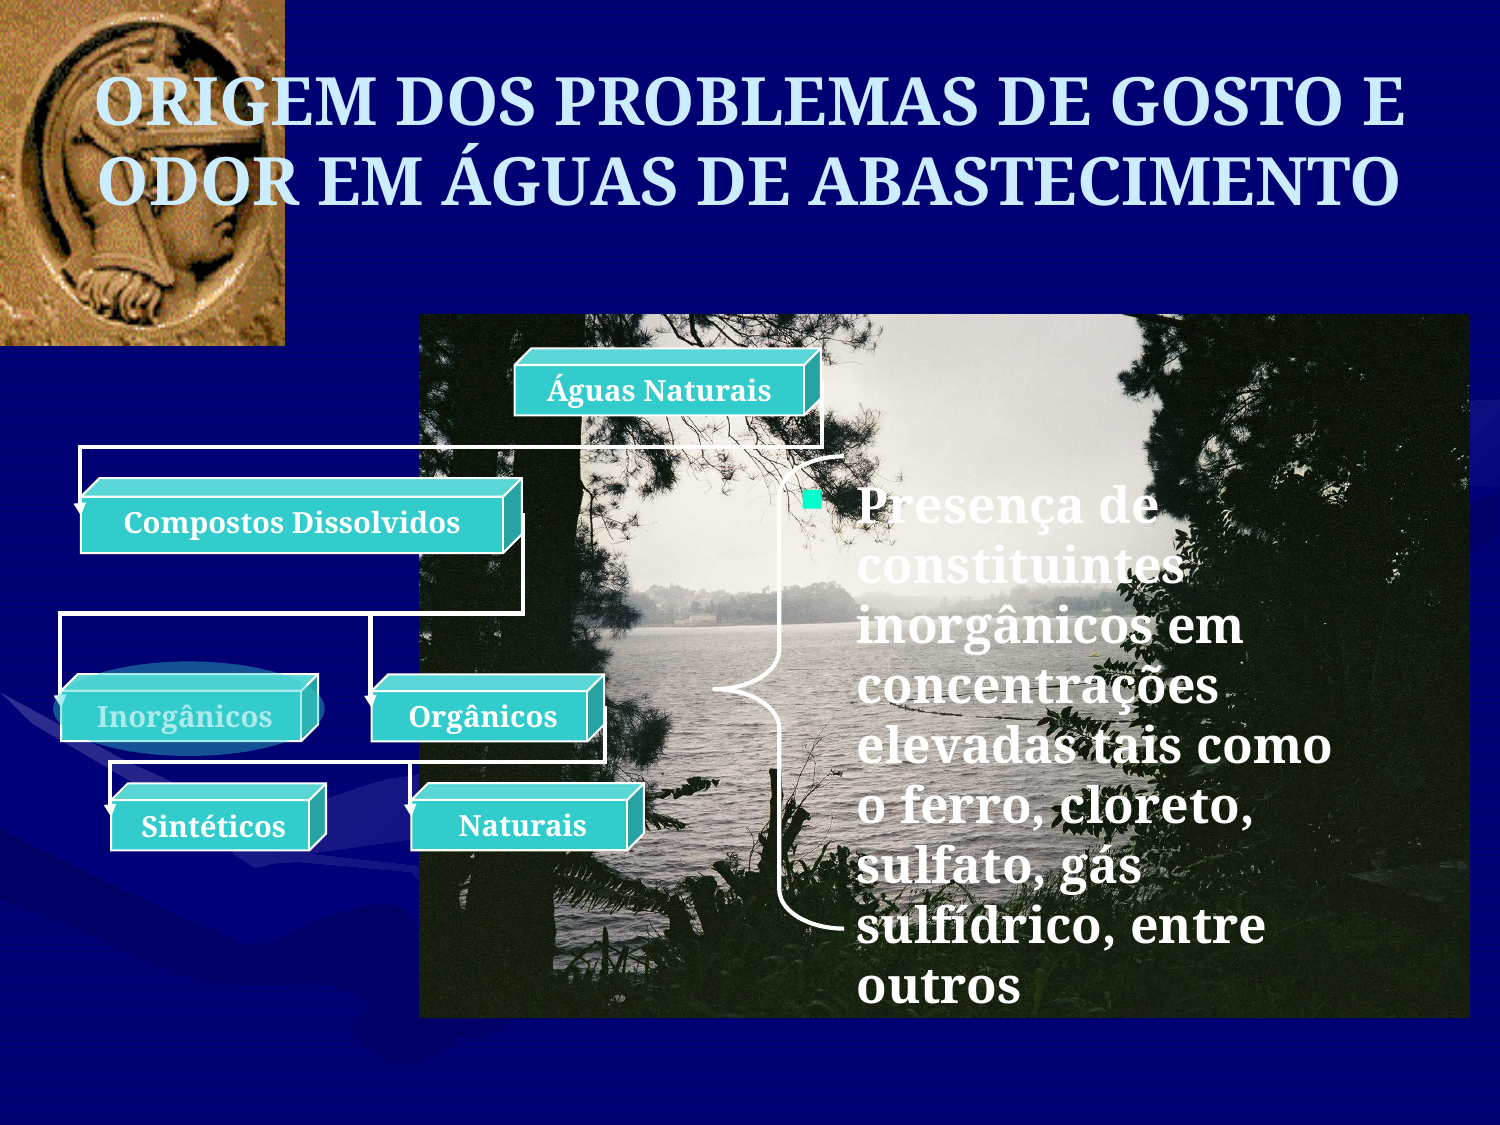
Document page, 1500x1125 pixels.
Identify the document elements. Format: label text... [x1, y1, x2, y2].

title ORIGEM DOS PROBLEMAS DE GOSTO E ODOR EM ÁGUAS DE ABASTECIMENTO [288, 45, 1425, 233]
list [419, 314, 1470, 1018]
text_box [53, 349, 821, 849]
picture [0, 0, 288, 350]
